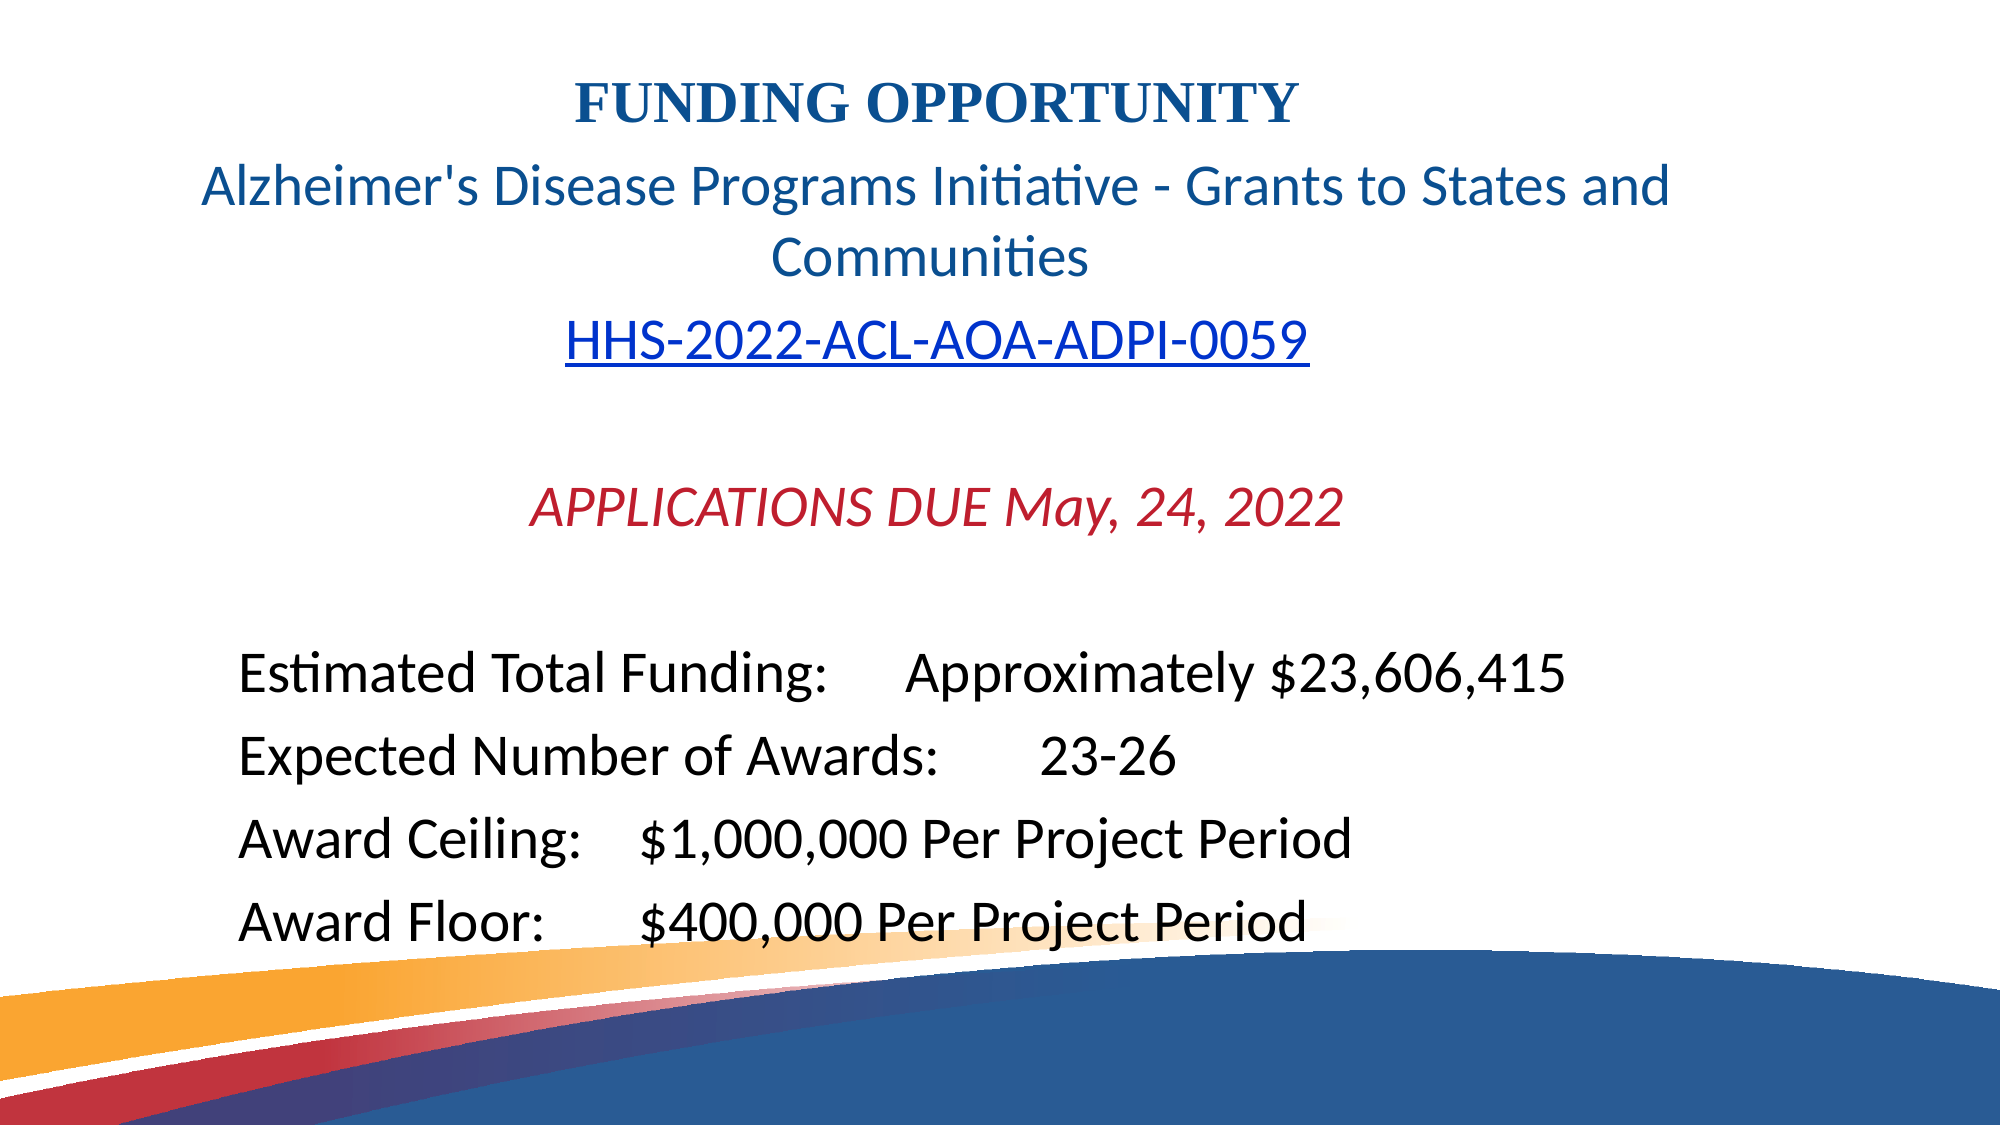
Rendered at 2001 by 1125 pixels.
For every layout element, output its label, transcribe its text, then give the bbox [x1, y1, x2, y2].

picture [0, 872, 2000, 1125]
list FUNDING OPPORTUNITY Alzheimer's Disease Programs Initiative - Grants to States and Communities HHS-2022-ACL-AOA-ADPI-0059 APPLICATIONS DUE May, 24, 2022 Estimated Total Funding: Approximately $23,606,415 Expected Number of Awards: 23-26 Award Ceiling: $1,000,000 Per Project Period Award Floor: $400,000 Per Project Period [51, 54, 1852, 961]
